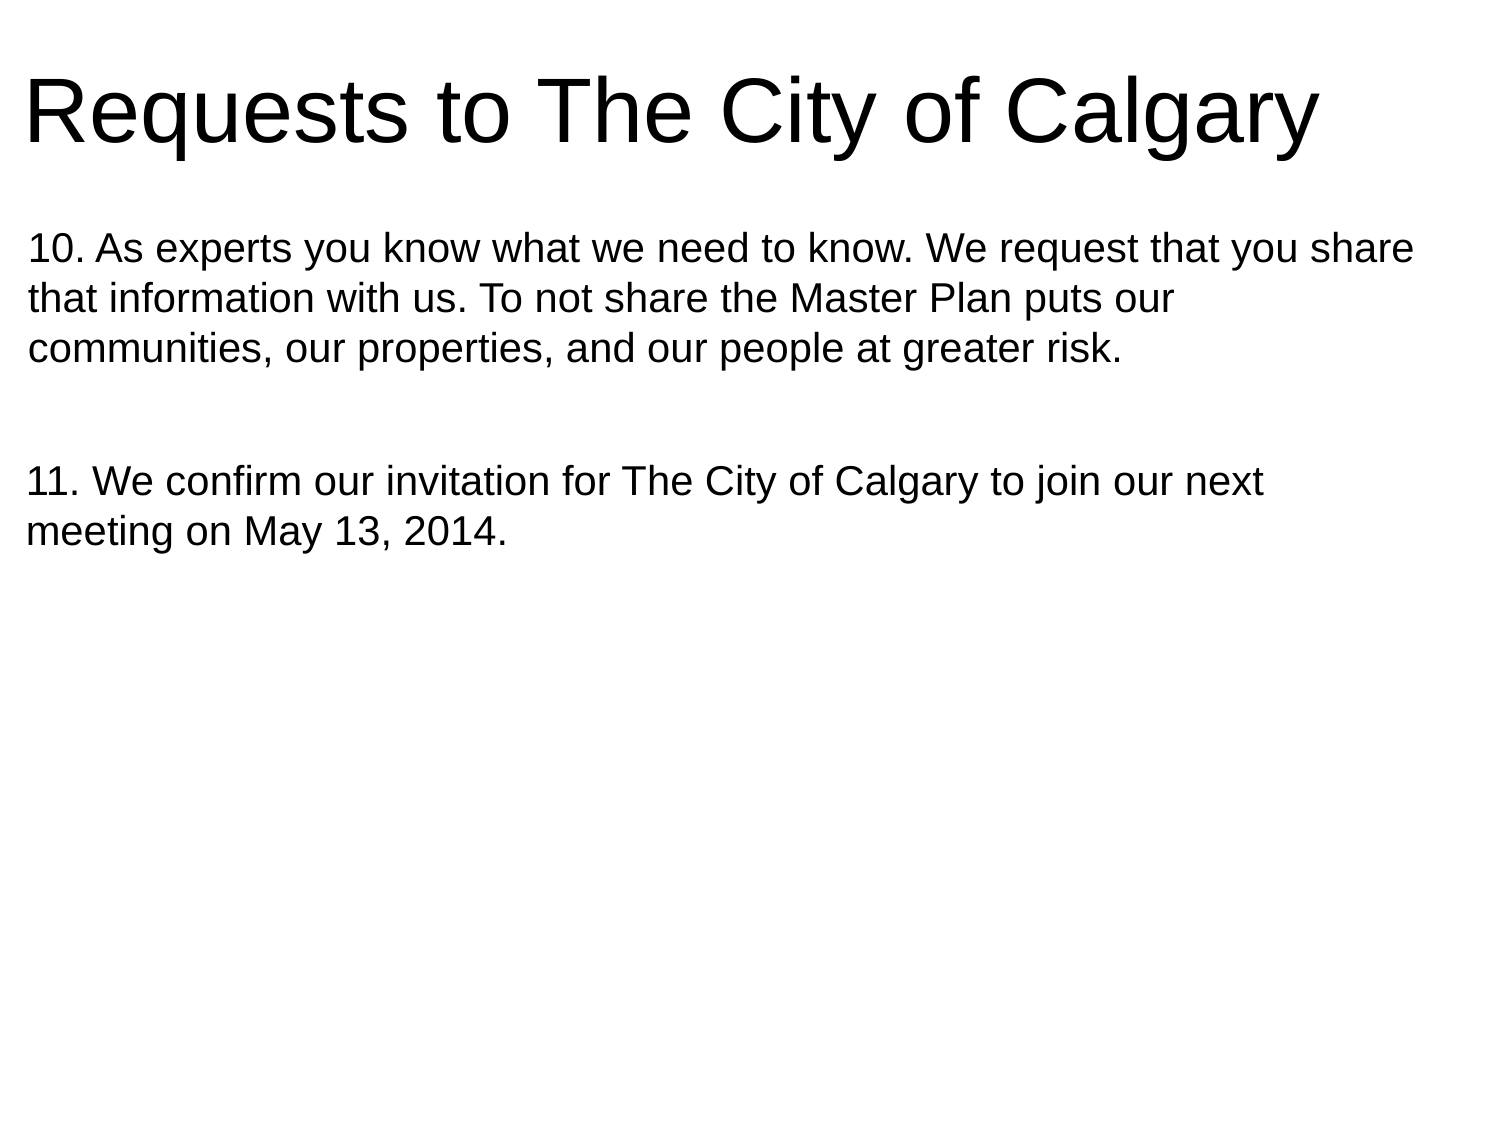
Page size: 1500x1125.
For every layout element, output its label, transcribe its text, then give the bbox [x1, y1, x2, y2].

title Requests to The City of Calgary [8, 11, 1359, 200]
text_box 11. We confirm our invitation for The City of Calgary to join our next meeting on May 13, 2014. [10, 446, 1436, 650]
list 10. As experts you know what we need to know. We request that you share that information with us. To not share the Master Plan puts our communities, our properties, and our people at greater risk. [12, 212, 1438, 417]
